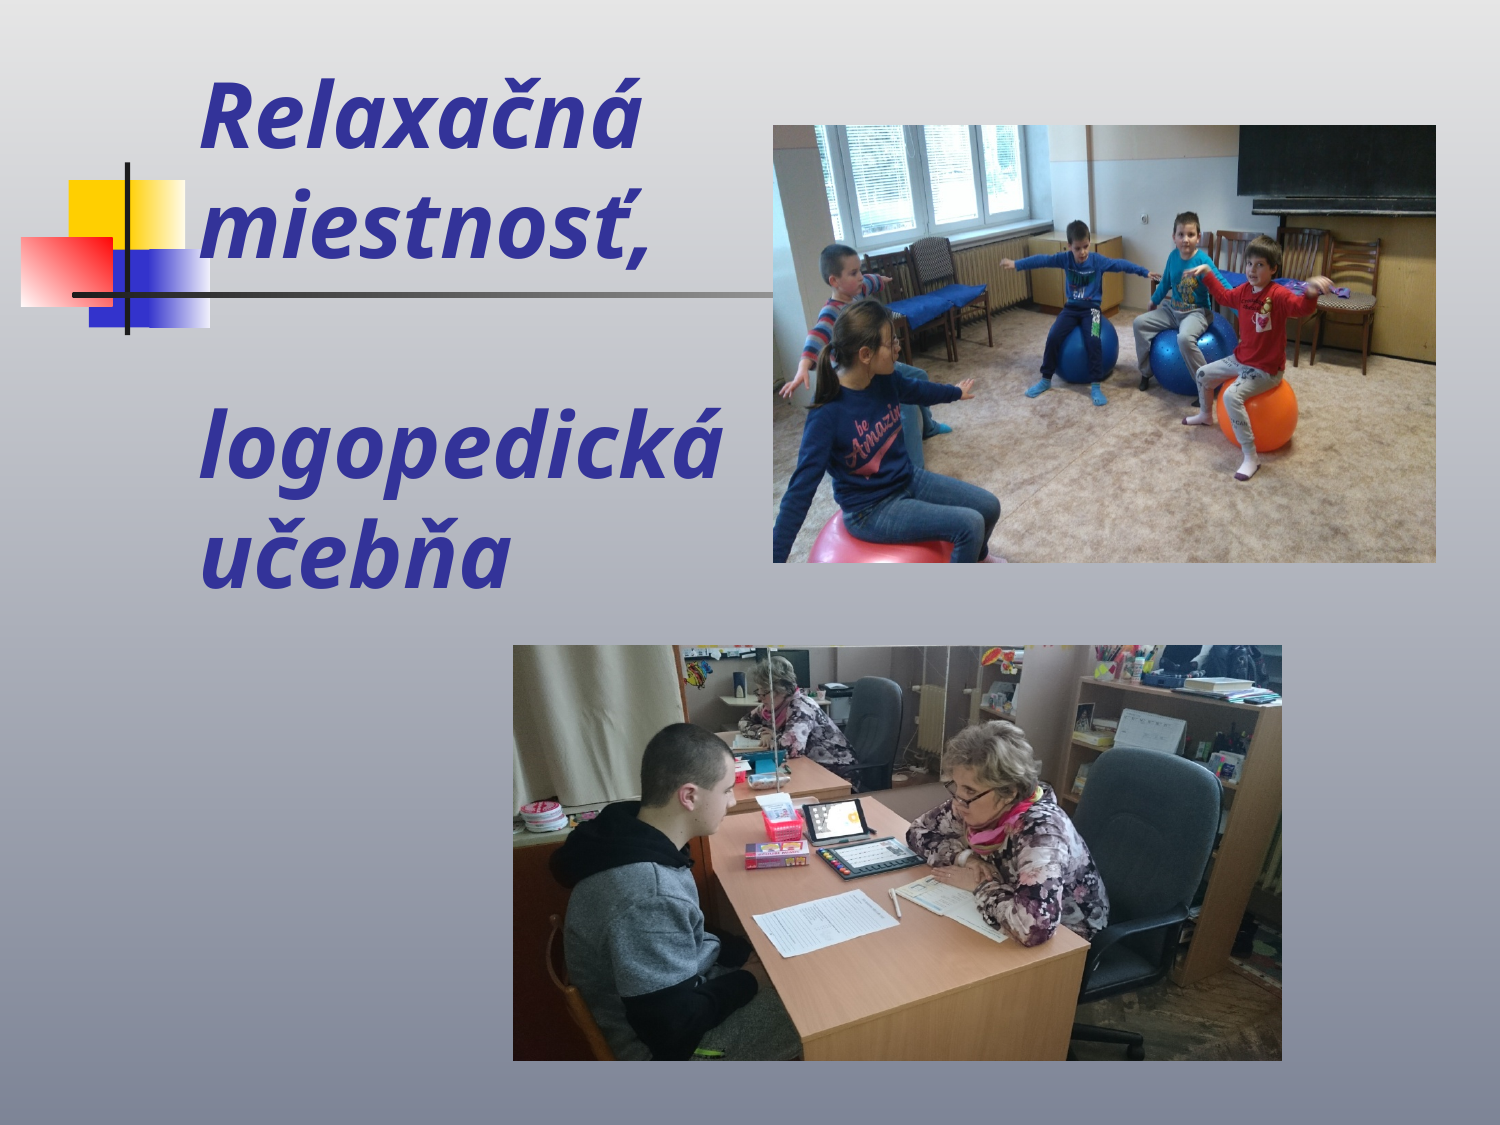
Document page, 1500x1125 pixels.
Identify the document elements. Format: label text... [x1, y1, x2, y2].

picture [773, 125, 1436, 563]
picture [513, 645, 1283, 1061]
title Relaxačná miestnosť, logopedická učebňa [183, 0, 904, 615]
